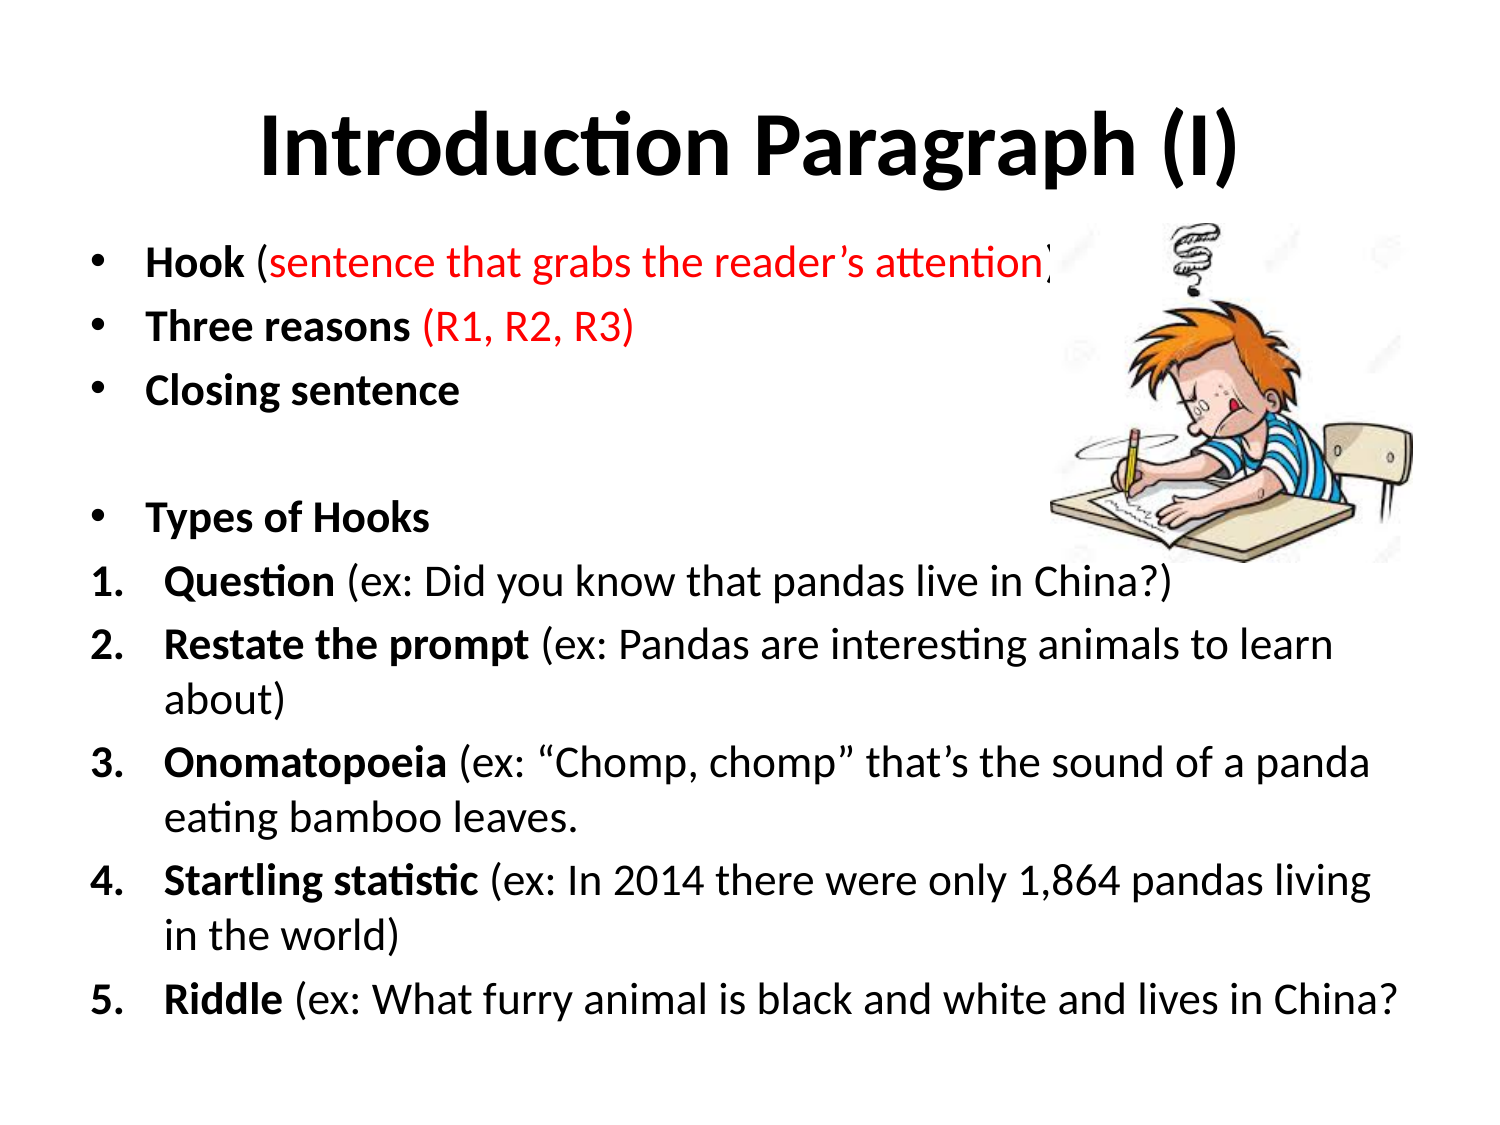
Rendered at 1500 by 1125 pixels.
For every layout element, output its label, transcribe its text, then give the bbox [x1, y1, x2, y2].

picture [1049, 223, 1413, 563]
list Hook (sentence that grabs the reader’s attention) Three reasons (R1, R2, R3) Closing sentence Types of Hooks Question (ex: Did you know that pandas live in China?) Restate the prompt (ex: Pandas are interesting animals to learn about) Onomatopoeia (ex: “Chomp, chomp” that’s the sound of a panda eating bamboo leaves. Startling statistic (ex: In 2014 there were only 1,864 pandas living in the world) Riddle (ex: What furry animal is black and white and lives in China? [75, 224, 1425, 1068]
title Introduction Paragraph (I) [75, 45, 1425, 224]
